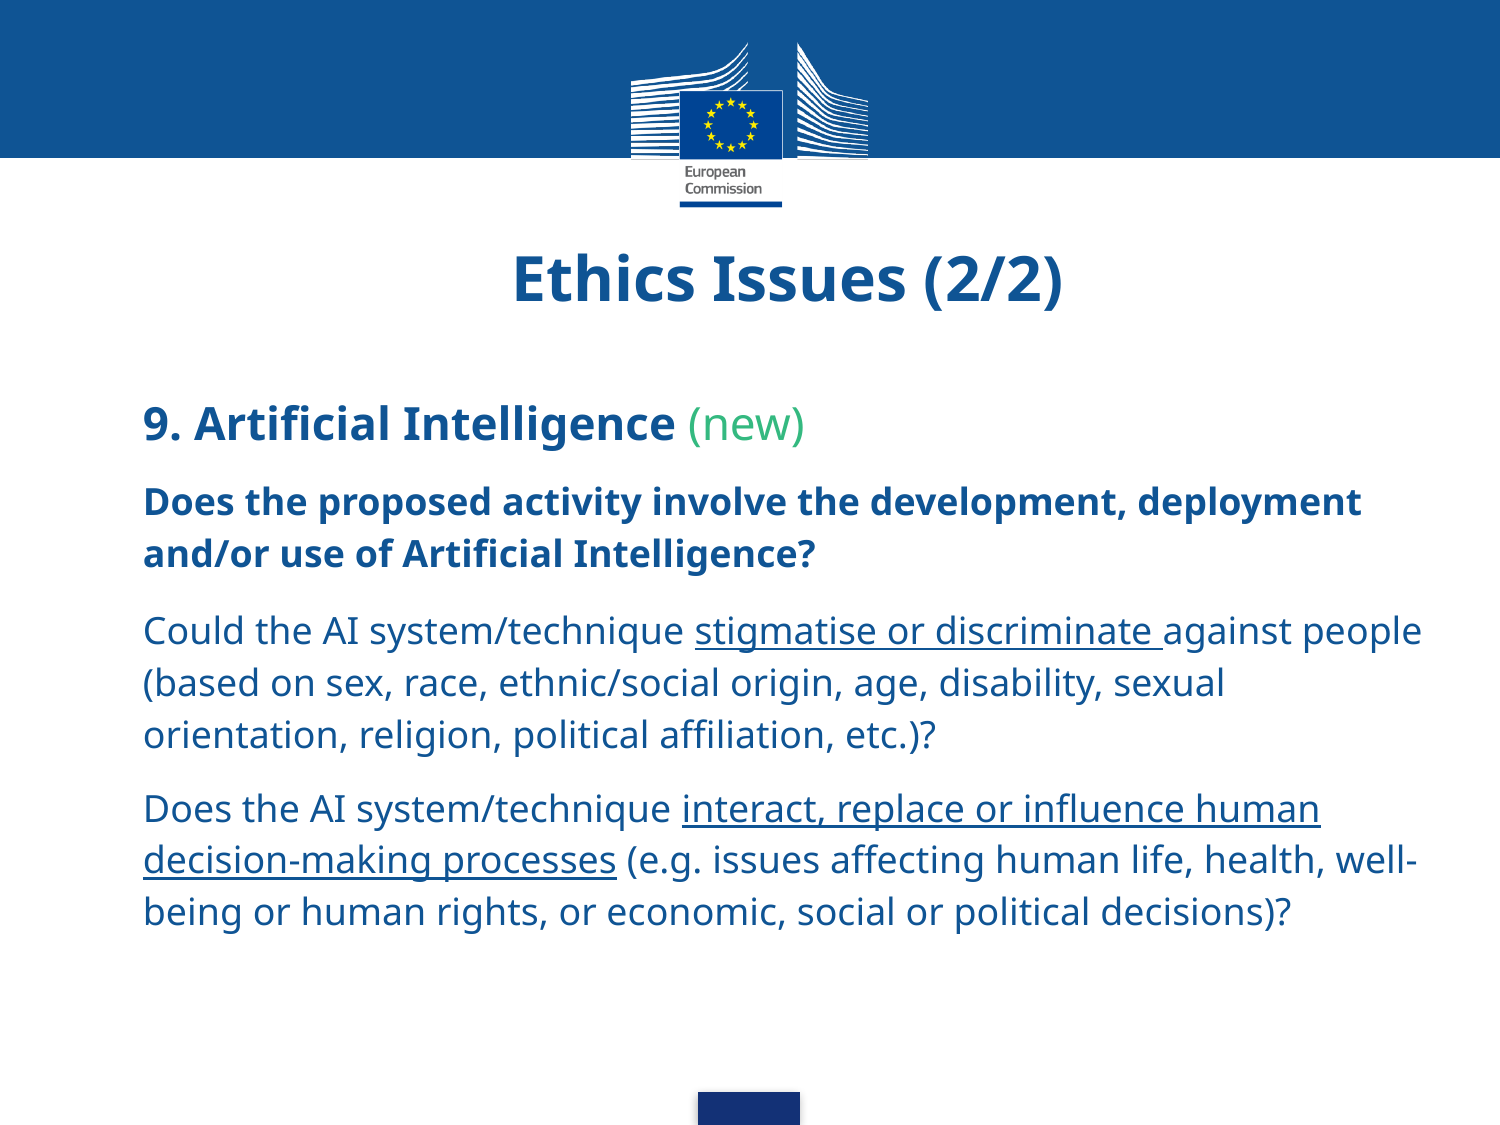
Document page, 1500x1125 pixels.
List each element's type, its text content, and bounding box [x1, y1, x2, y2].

picture [631, 42, 868, 208]
list Ethics Issues (2/2) 9. Artificial Intelligence (new) Does the proposed activity involve the development, deployment and/or use of Artificial Intelligence? Could the AI system/technique stigmatise or discriminate against people (based on sex, race, ethnic/social origin, age, disability, sexual orientation, religion, political affiliation, etc.)? Does the AI system/technique interact, replace or influence human decision-making processes (e.g. issues affecting human life, health, well-being or human rights, or economic, social or political decisions)? [53, 219, 1447, 1059]
